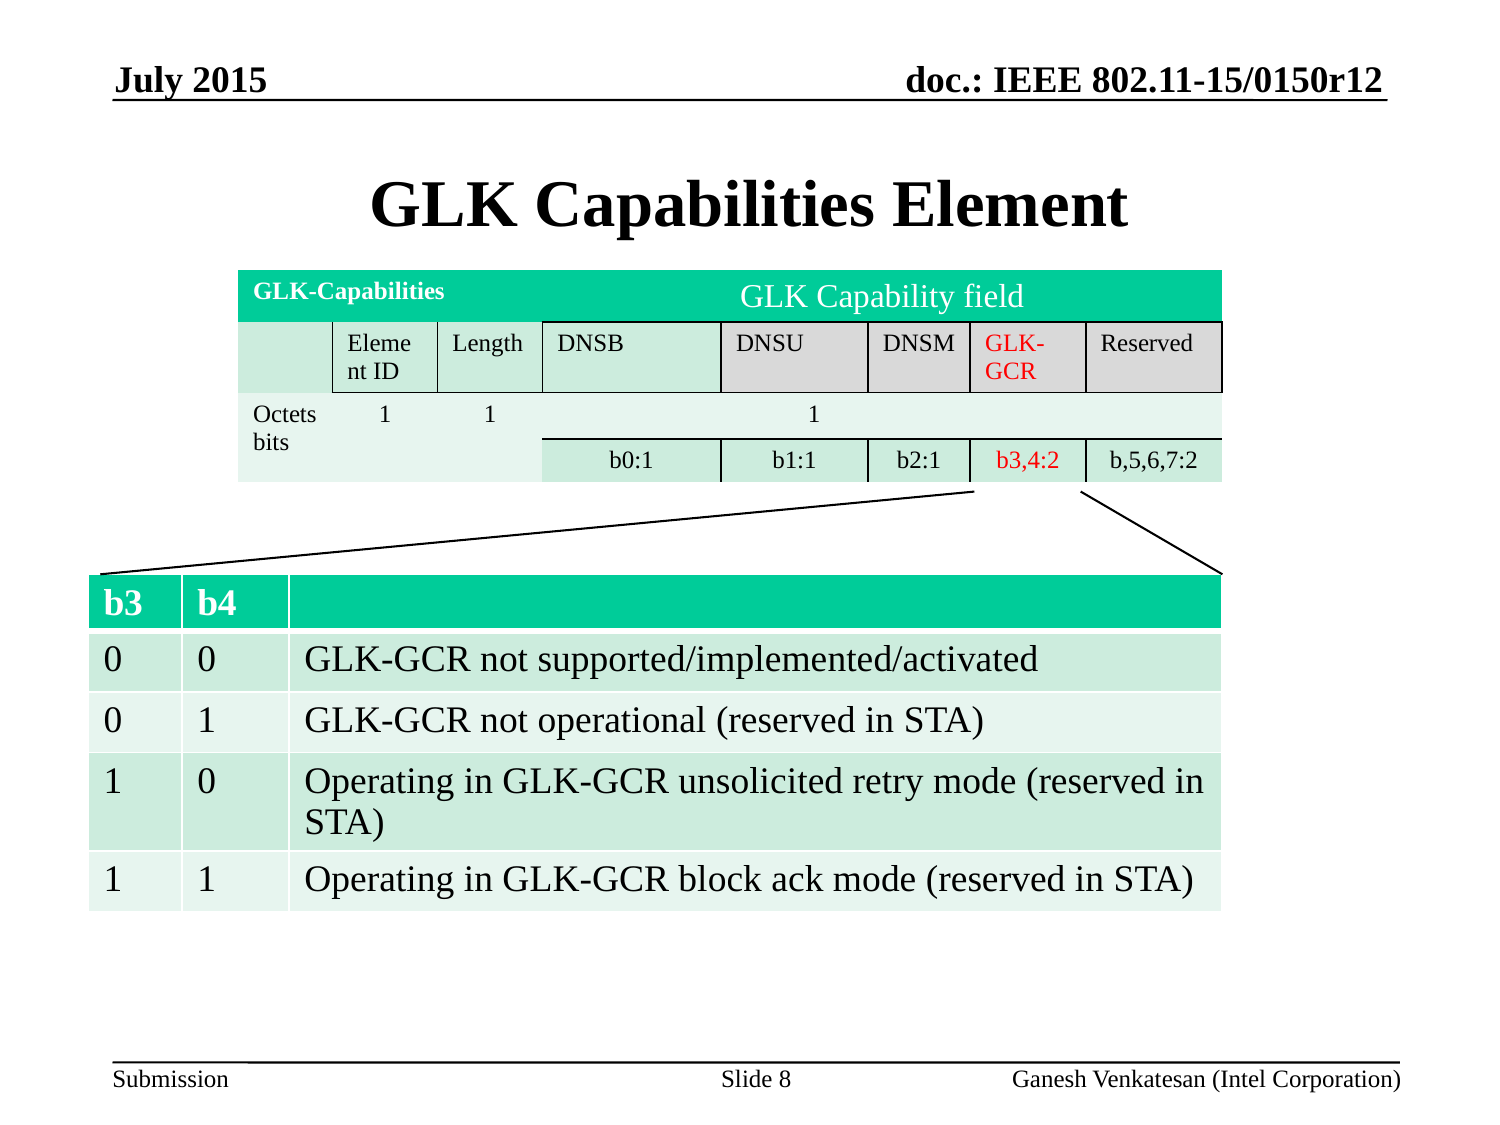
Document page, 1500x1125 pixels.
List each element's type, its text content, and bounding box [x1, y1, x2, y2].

table_cell Operating in GLK-GCR block ack mode (reserved in STA) [290, 852, 1221, 911]
table_cell b0:1 [542, 440, 720, 482]
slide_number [114, 54, 270, 101]
table_cell 1 [89, 852, 181, 911]
table_cell b3,4:2 [971, 440, 1085, 482]
table_cell GLK-GCR not supported/implemented/activated [290, 634, 1221, 691]
table_cell DNSU [722, 323, 867, 392]
table_cell [238, 322, 332, 393]
table_cell 0 [183, 634, 288, 691]
table_cell GLK-GCR [971, 323, 1085, 392]
slide_number Slide 8 [712, 1061, 800, 1093]
table_cell 0 [183, 753, 288, 850]
table_header b3 [89, 575, 181, 628]
table_header GLK-Capabilities [238, 270, 542, 322]
table_cell Operating in GLK-GCR unsolicited retry mode (reserved in STA) [290, 753, 1221, 850]
table_cell 0 [89, 693, 181, 752]
table_cell 1 [333, 393, 438, 482]
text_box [100, 491, 975, 575]
table_cell Length [438, 322, 542, 392]
table_cell 1 [183, 693, 288, 752]
table_cell DNSM [869, 323, 969, 392]
table_cell Reserved [1087, 323, 1221, 392]
title GLK Capabilities Element [112, 112, 1388, 288]
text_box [1080, 491, 1223, 575]
table_header GLK Capability field [542, 270, 1222, 321]
table_cell 1 [438, 393, 542, 482]
table_cell Octets bits [238, 393, 333, 482]
table_cell GLK-GCR not operational (reserved in STA) [290, 693, 1221, 752]
table_header b4 [183, 582, 288, 628]
table_cell 1 [89, 753, 181, 850]
table_cell b1:1 [722, 440, 867, 482]
table_cell Element ID [333, 322, 437, 392]
table_cell b,5,6,7:2 [1087, 440, 1222, 482]
table_cell DNSB [543, 323, 720, 392]
table_cell [1086, 393, 1222, 438]
table_cell 1 [183, 852, 288, 911]
table_cell 1 [542, 393, 1086, 438]
table_cell 0 [89, 634, 181, 691]
table_cell b2:1 [869, 440, 969, 482]
footer Ganesh Venkatesan (Intel Corporation) [1006, 1061, 1402, 1093]
table_header [290, 575, 1221, 628]
